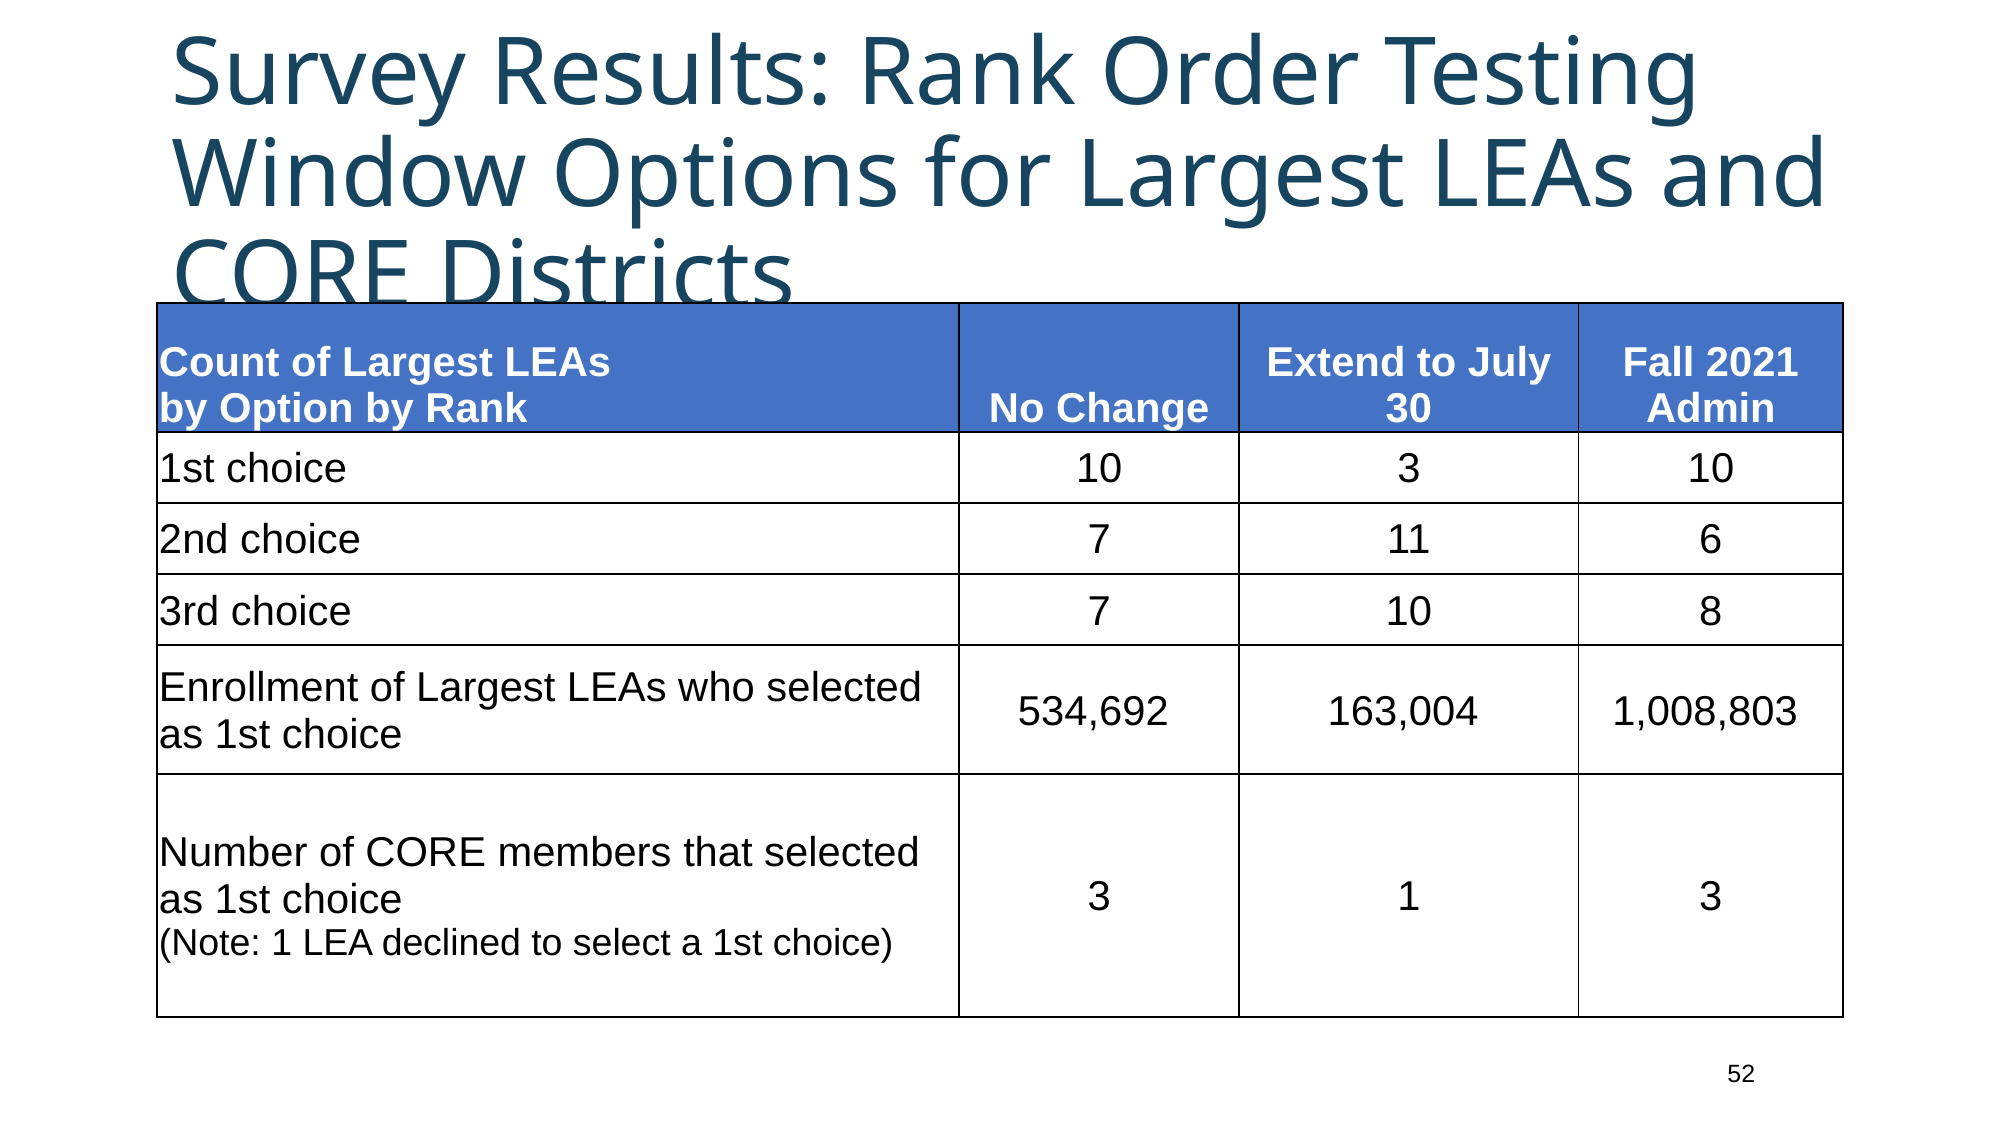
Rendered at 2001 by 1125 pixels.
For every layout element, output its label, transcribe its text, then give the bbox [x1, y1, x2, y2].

table_cell Enrollment of Largest LEAs who selected as 1st choice [158, 646, 958, 773]
table_cell 10 [960, 433, 1238, 502]
table_cell 534,692 [960, 646, 1238, 773]
table_cell 8 [1579, 575, 1842, 644]
table_header Extend to July 30 [1240, 304, 1578, 431]
table_cell 10 [1579, 433, 1842, 502]
table_cell 10 [1240, 575, 1578, 644]
table_cell 3 [1240, 433, 1578, 502]
table_cell 1st choice [158, 433, 958, 502]
title Survey Results: Rank Order Testing Window Options for Largest LEAs and CORE Districts [156, 48, 1945, 304]
table_header Count of Largest LEAs by Option by Rank [158, 304, 958, 431]
table_cell 3rd choice [158, 575, 958, 644]
table_cell 11 [1240, 504, 1578, 573]
table_cell 2nd choice [158, 504, 958, 573]
table_header No Change [960, 304, 1238, 431]
slide_number 52 [1620, 1042, 1863, 1103]
table_cell Number of CORE members that selected as 1st choice (Note: 1 LEA declined to select a 1st choice) [158, 775, 958, 1016]
table_cell 163,004 [1240, 646, 1578, 773]
table_cell 7 [960, 504, 1238, 573]
table_cell 3 [1579, 775, 1842, 1016]
table_cell 1 [1240, 775, 1578, 1016]
table_cell 7 [960, 575, 1238, 644]
table_cell 1,008,803 [1579, 646, 1842, 773]
table_cell 3 [960, 775, 1238, 1016]
table_cell 6 [1579, 504, 1842, 573]
table_header Fall 2021 Admin [1579, 304, 1842, 431]
